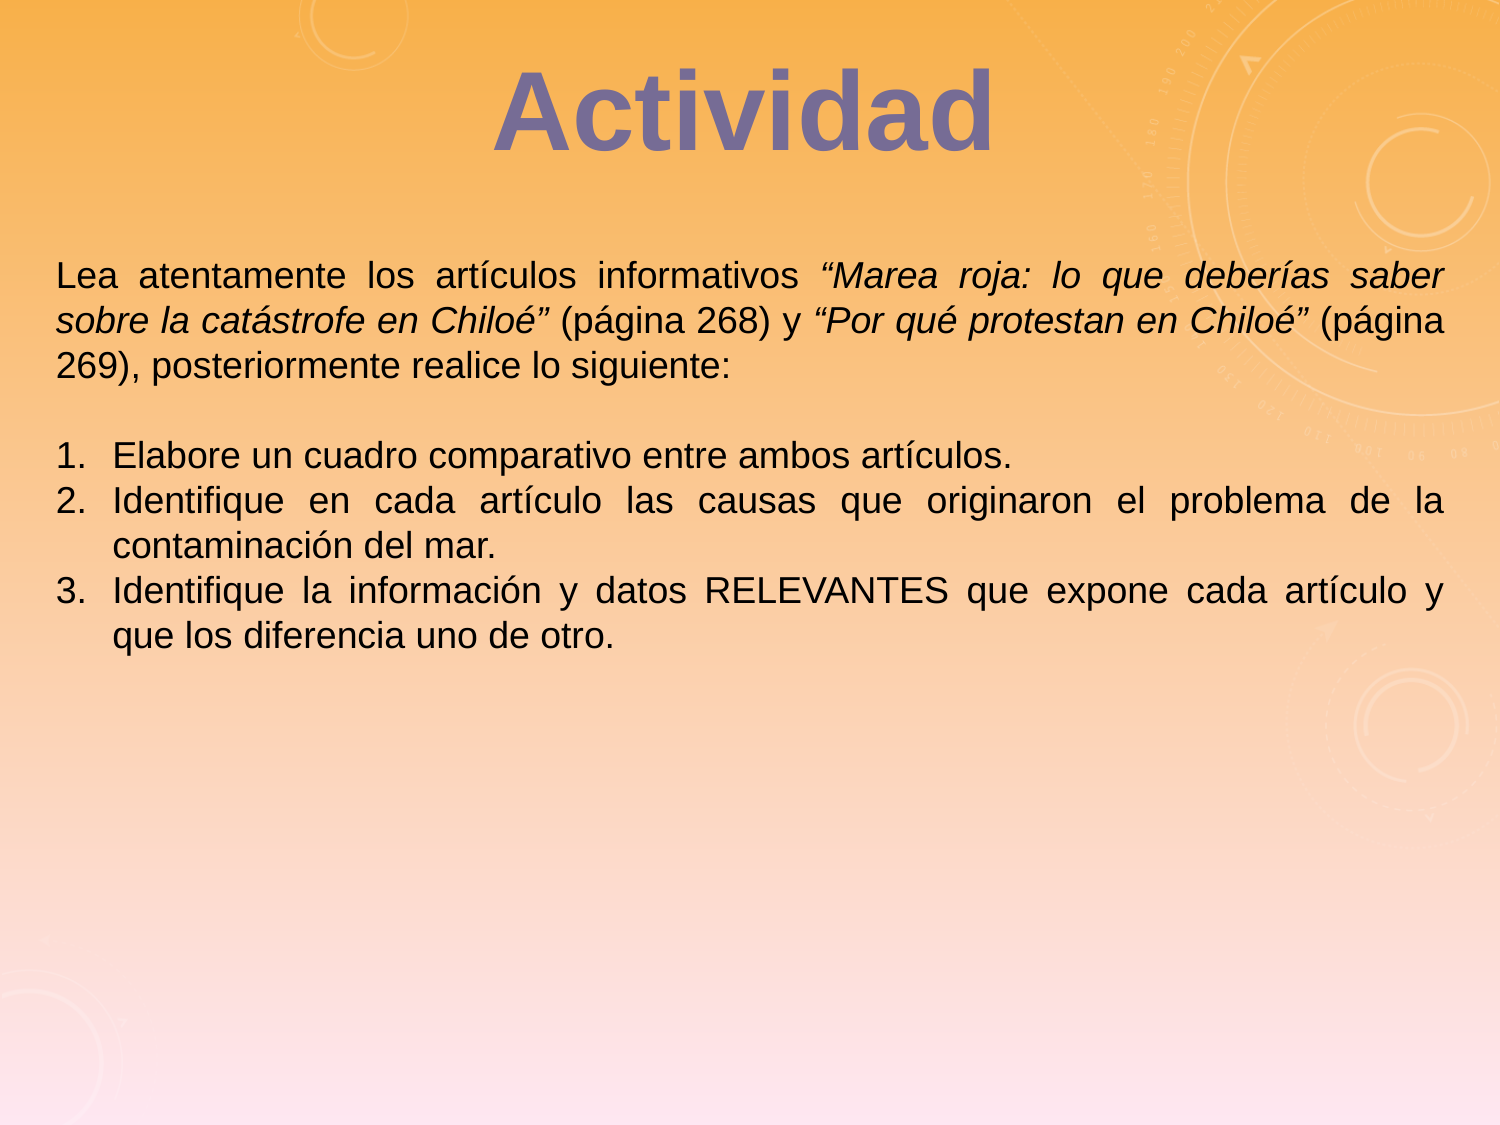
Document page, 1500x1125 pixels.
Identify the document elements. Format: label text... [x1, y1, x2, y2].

picture [2, 0, 1499, 1125]
text_box Actividad [41, 30, 1447, 181]
text_box Lea atentamente los artículos informativos “Marea roja: lo que deberías saber sobre la catástrofe en Chiloé” (página 268) y “Por qué protestan en Chiloé” (página 269), posteriormente realice lo siguiente: Elabore un cuadro comparativo entre ambos artículos. Identifique en cada artículo las causas que originaron el problema de la contaminación del mar. Identifique la información y datos RELEVANTES que expone cada artículo y que los diferencia uno de otro. [41, 243, 1459, 664]
